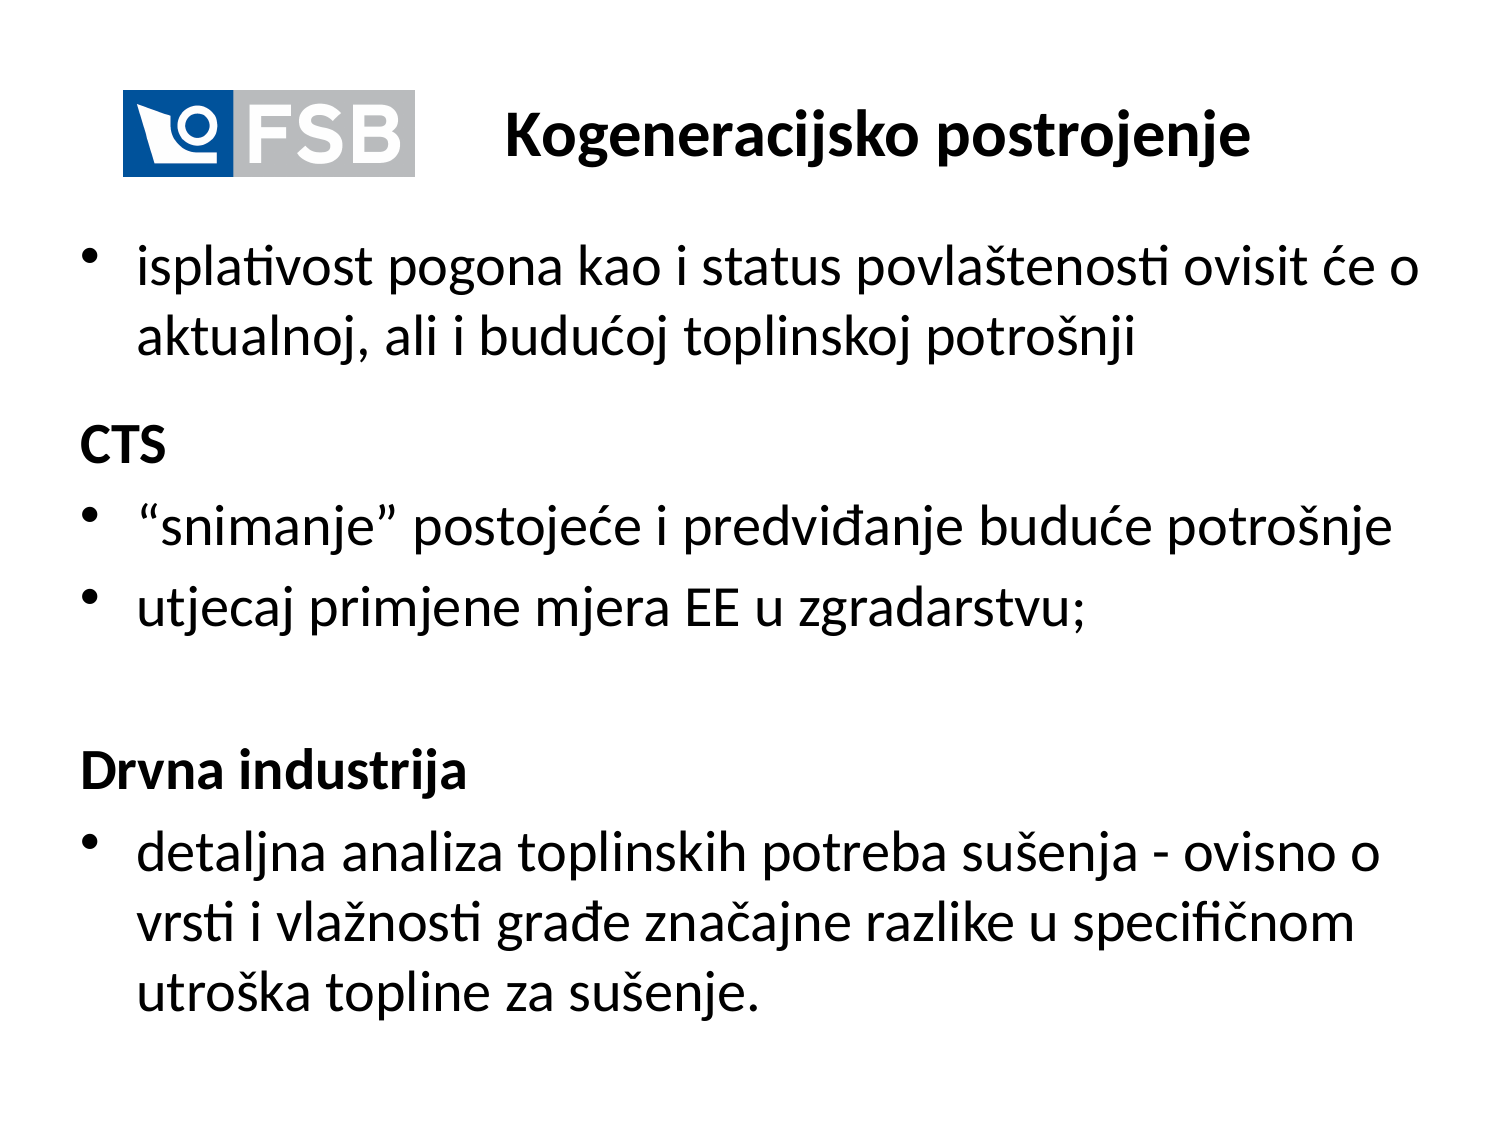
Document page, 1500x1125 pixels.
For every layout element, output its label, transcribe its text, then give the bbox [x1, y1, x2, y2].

title Kogeneracijsko postrojenje [76, 77, 1427, 183]
list isplativost pogona kao i status povlaštenosti ovisit će o aktualnoj, ali i budućoj toplinskoj potrošnji CTS “snimanje” postojeće i predviđanje buduće potrošnje utjecaj primjene mjera EE u zgradarstvu; Drvna industrija detaljna analiza toplinskih potreba sušenja - ovisno o vrsti i vlažnosti građe značajne razlike u specifičnom utroška topline za sušenje. [64, 219, 1459, 1053]
